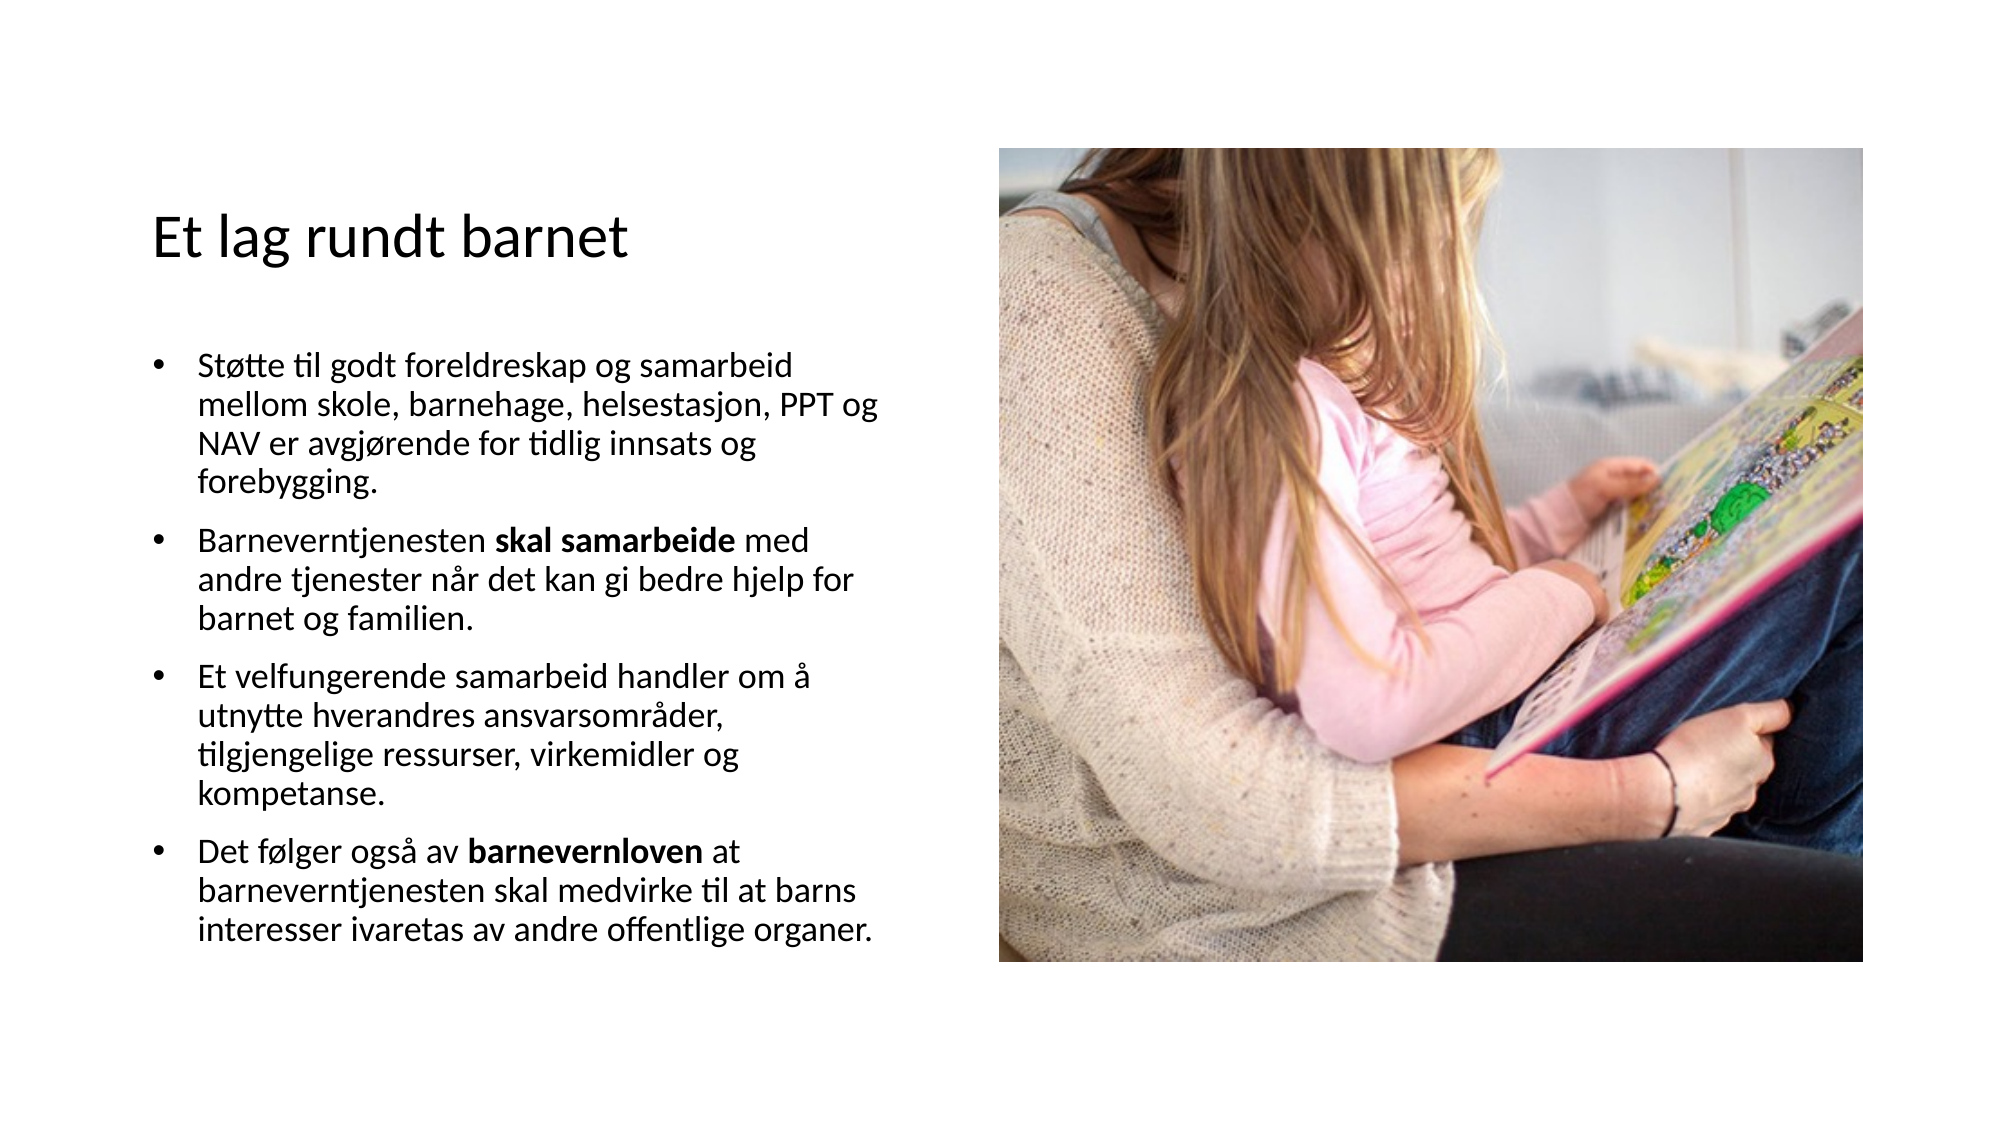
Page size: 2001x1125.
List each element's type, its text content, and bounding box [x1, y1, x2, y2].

title Et lag rundt barnet [137, 150, 906, 279]
list Støtte til godt foreldreskap og samarbeid mellom skole, barnehage, helsestasjon, PPT og NAV er avgjørende for tidlig innsats og forebygging. Barneverntjenesten skal samarbeide med andre tjenester når det kan gi bedre hjelp for barnet og familien. Et velfungerende samarbeid handler om å utnytte hverandres ansvarsområder, tilgjengelige ressurser, virkemidler og kompetanse. Det følger også av barnevernloven at barneverntjenesten skal medvirke til at barns interesser ivaretas av andre offentlige organer. [137, 338, 906, 965]
picture [999, 148, 1863, 962]
